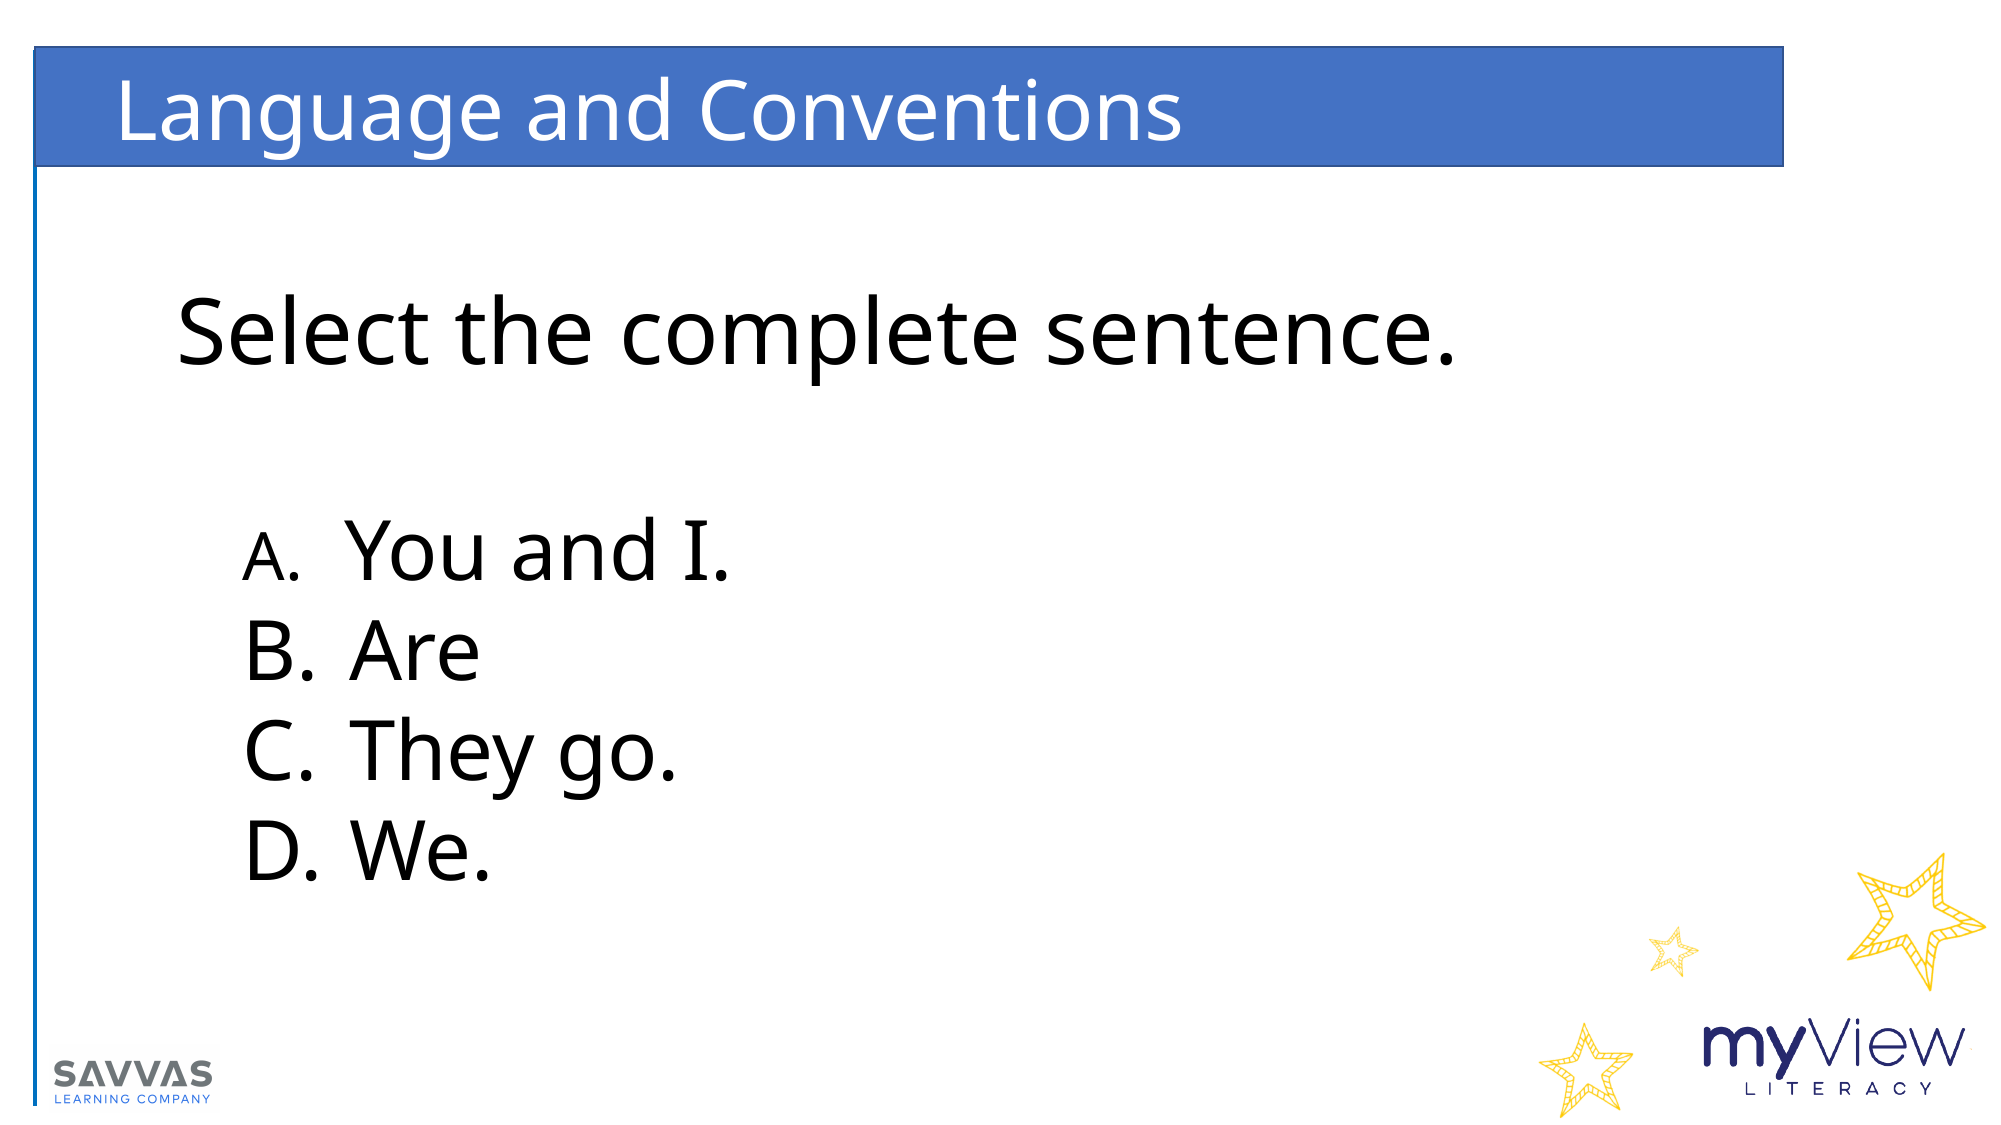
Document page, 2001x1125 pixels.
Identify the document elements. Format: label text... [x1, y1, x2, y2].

picture [1509, 814, 2000, 1125]
text_box Select the complete sentence. [161, 264, 1819, 390]
text_box You and I. Are They go. We. [219, 489, 1240, 905]
picture [48, 1043, 220, 1113]
text_box Language and Conventions [34, 46, 1784, 167]
